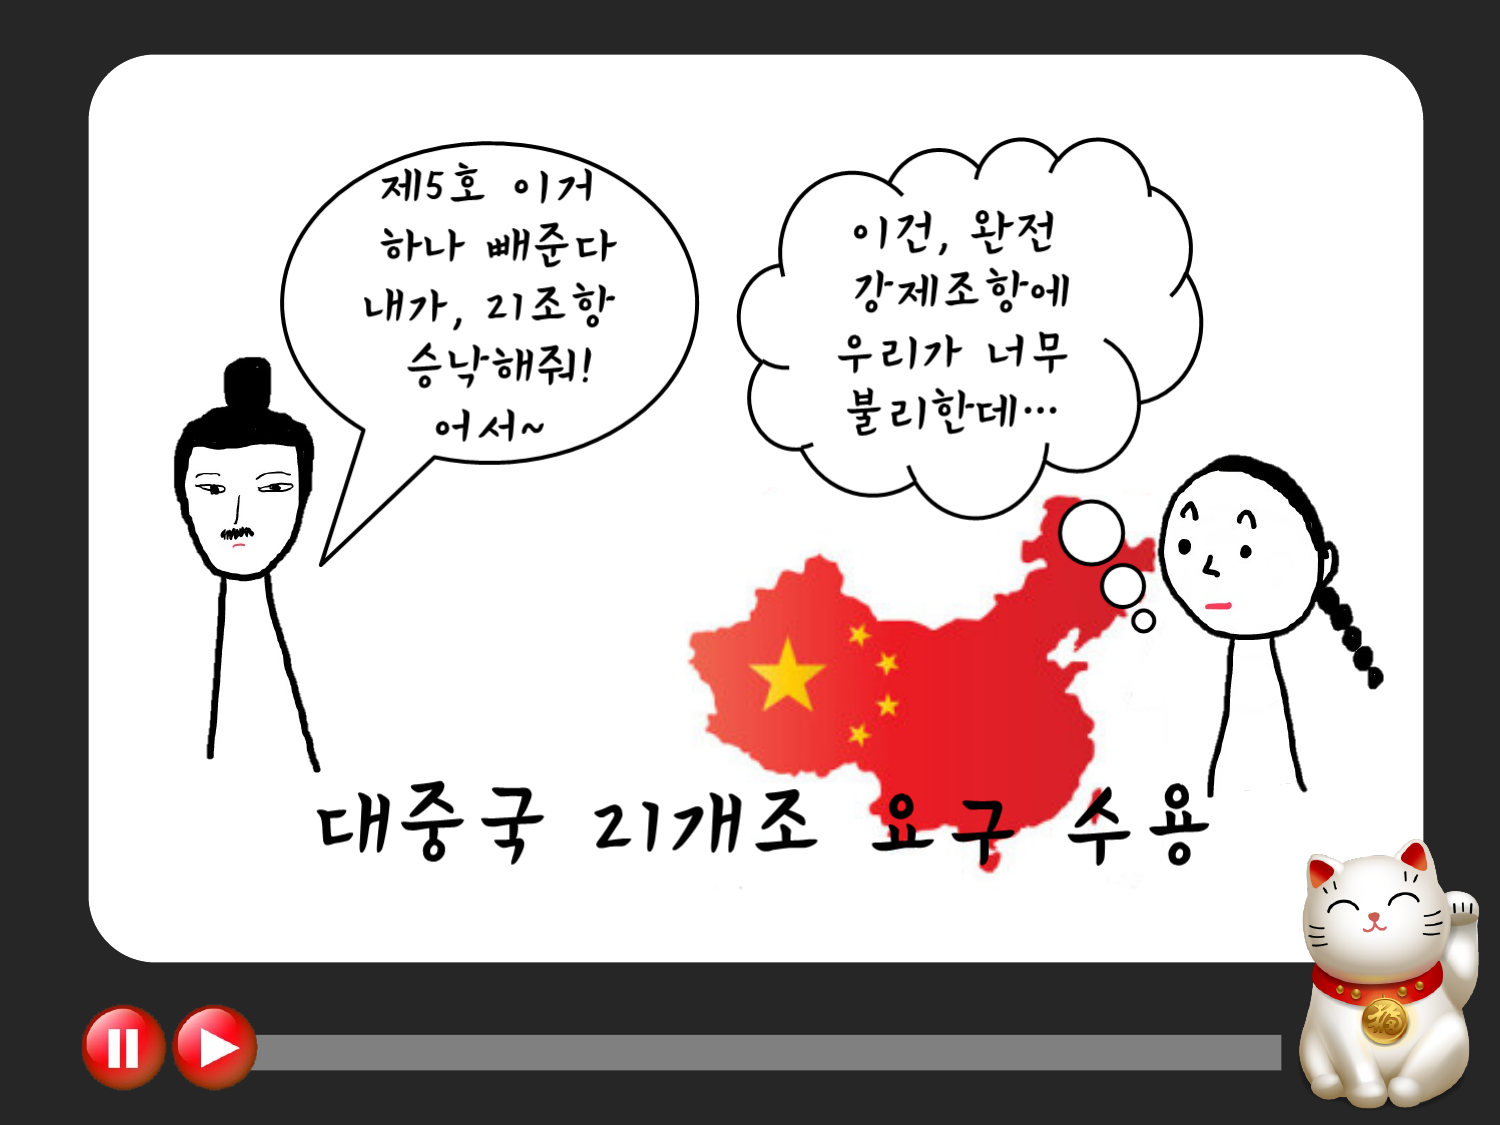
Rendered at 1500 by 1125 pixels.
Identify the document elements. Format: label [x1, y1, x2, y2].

text_box [0, 0, 1500, 1125]
text_box [263, 1033, 1242, 1072]
picture [78, 1001, 258, 1095]
picture [170, 137, 1500, 1115]
text_box [86, 52, 1426, 965]
